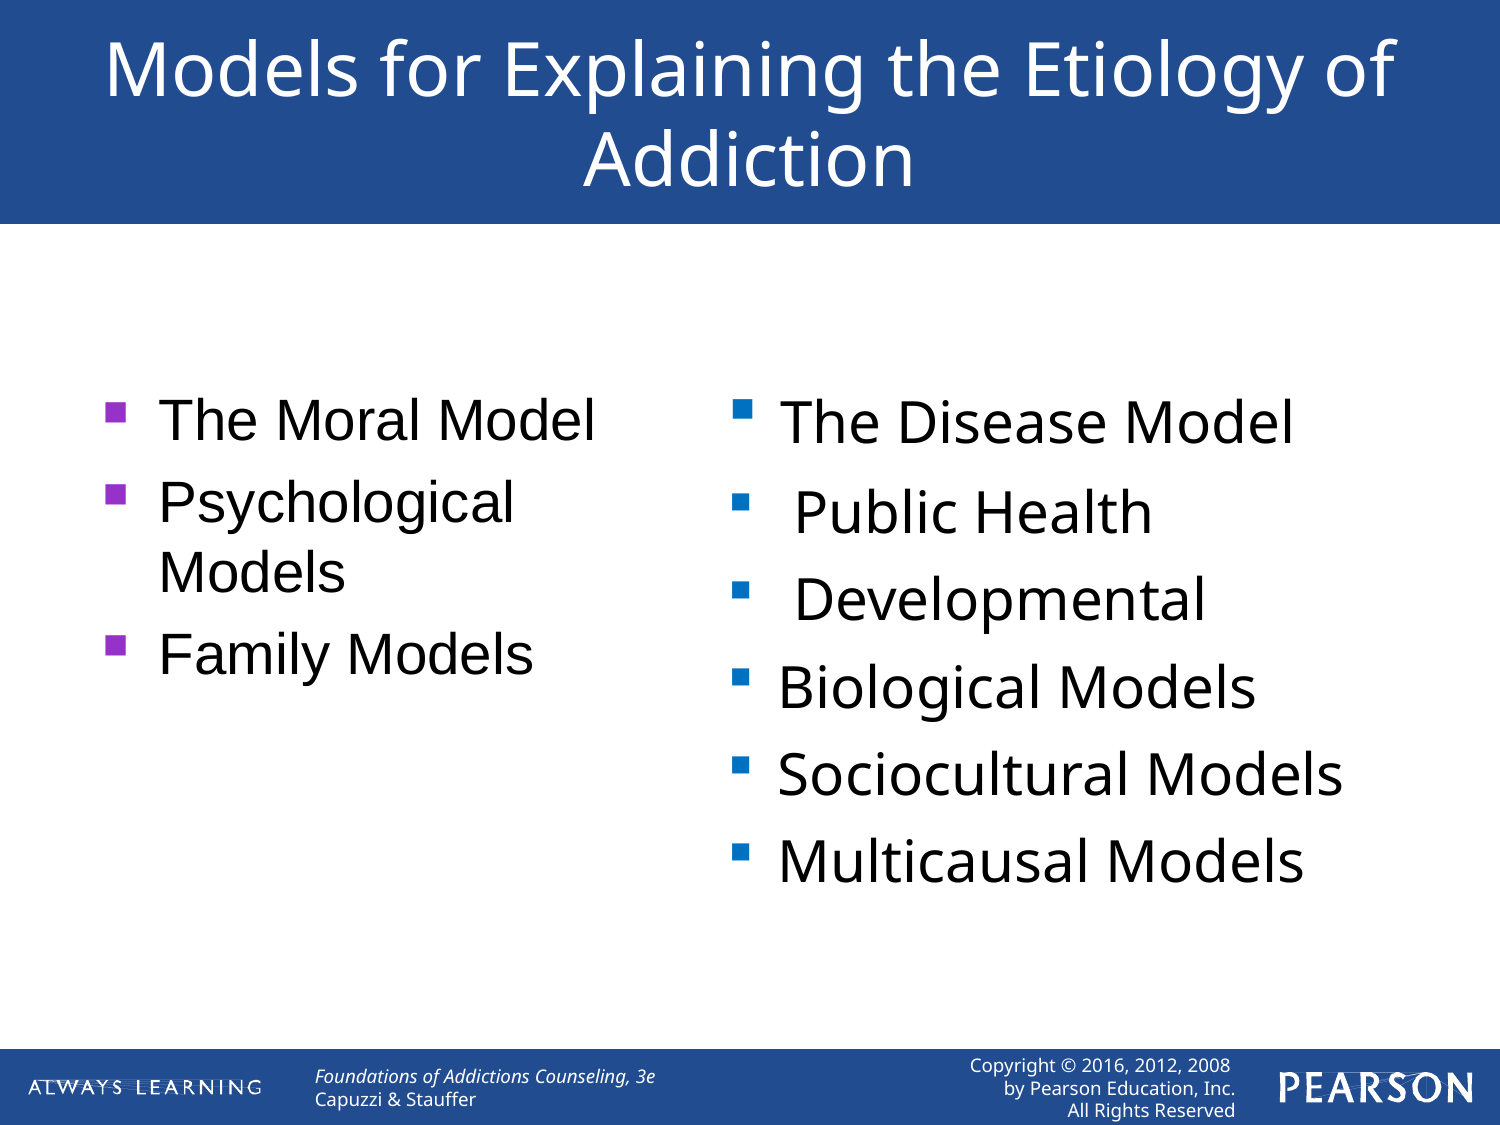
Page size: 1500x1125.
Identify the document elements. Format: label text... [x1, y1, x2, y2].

picture [1249, 1049, 1500, 1125]
picture [0, 1049, 290, 1125]
text_box Copyright © 2016, 2012, 2008 by Pearson Education, Inc. All Rights Reserved [737, 1049, 1248, 1125]
title Models for Explaining the Etiology of Addiction [0, 0, 1500, 224]
text_box [290, 1049, 299, 1125]
text_box Foundations of Addictions Counseling, 3e Capuzzi & Stauffer [299, 1049, 737, 1125]
text_box The Disease Model Public Health Developmental Biological Models Sociocultural Models Multicausal Models [712, 350, 1425, 902]
text_box The Moral Model Psychological Models Family Models [87, 375, 688, 800]
